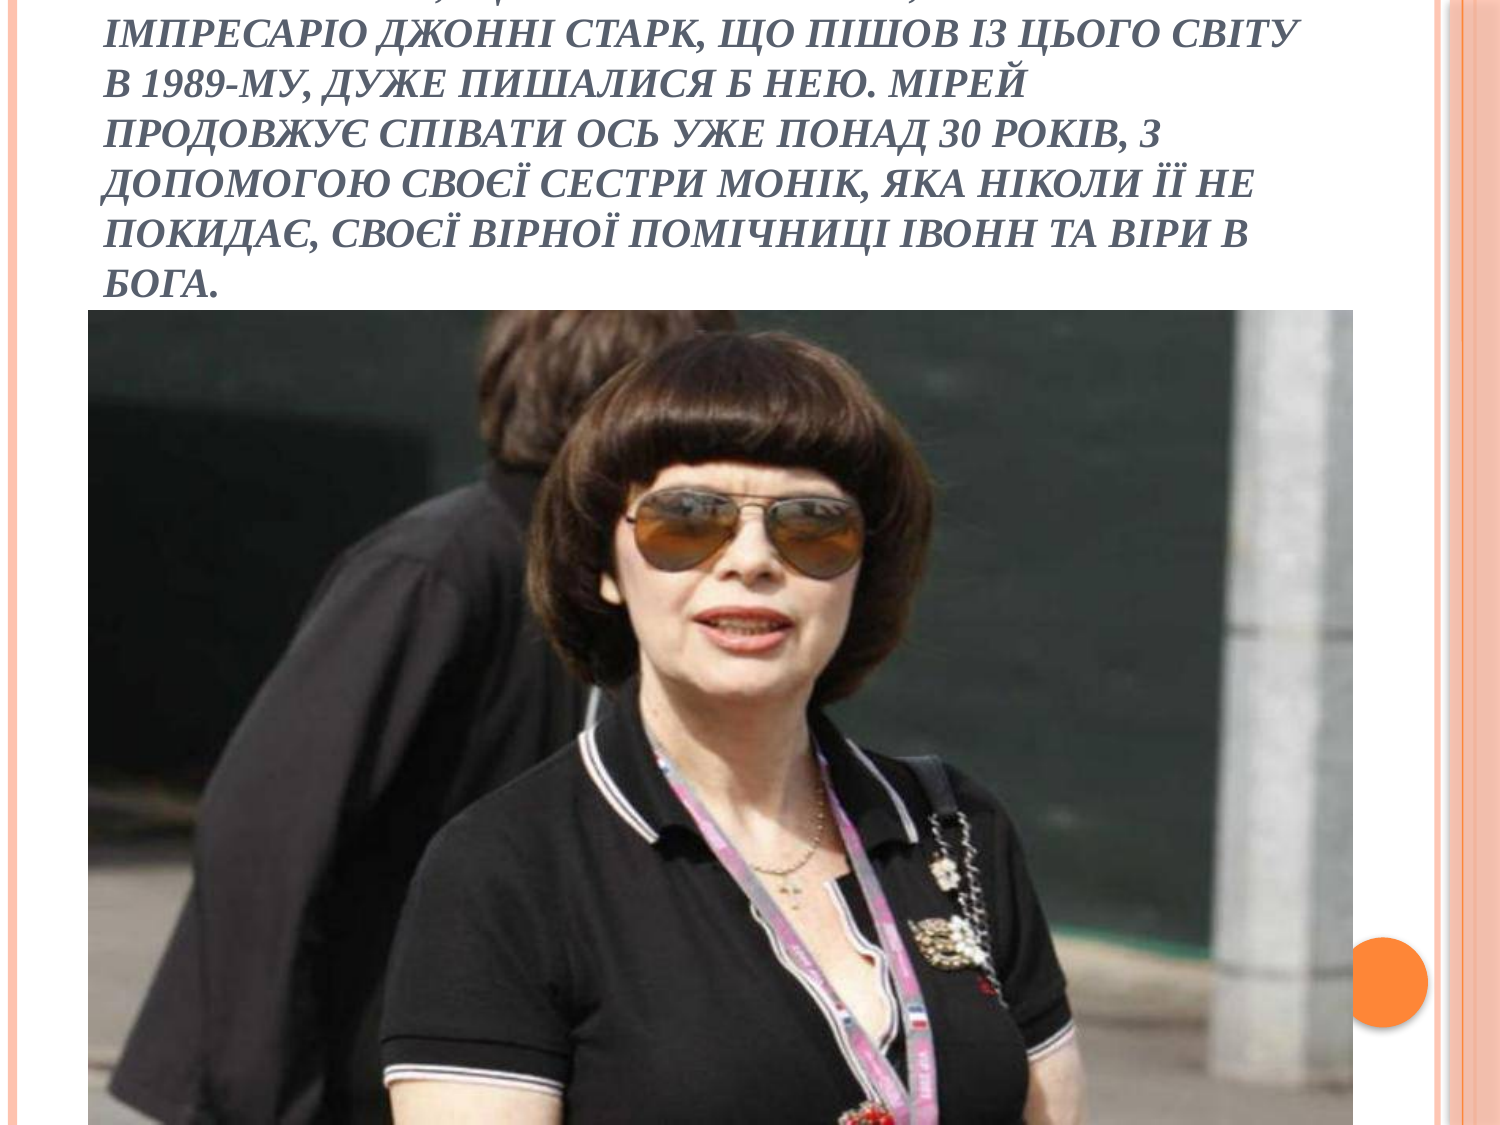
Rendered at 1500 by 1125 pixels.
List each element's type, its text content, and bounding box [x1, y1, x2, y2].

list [87, 310, 1353, 1125]
title Її батько Роже, що помер у 1985-му, та її імпресаріо Джонні Старк, що пішов із цього світу в 1989-му, дуже пишалися б нею. Мірей продовжує співати ось уже понад 30 років, з допомогою своєї сестри Монік, яка ніколи її не покидає, своєї вірної помічниці Івонн та віри в Бога. [88, 125, 1314, 308]
